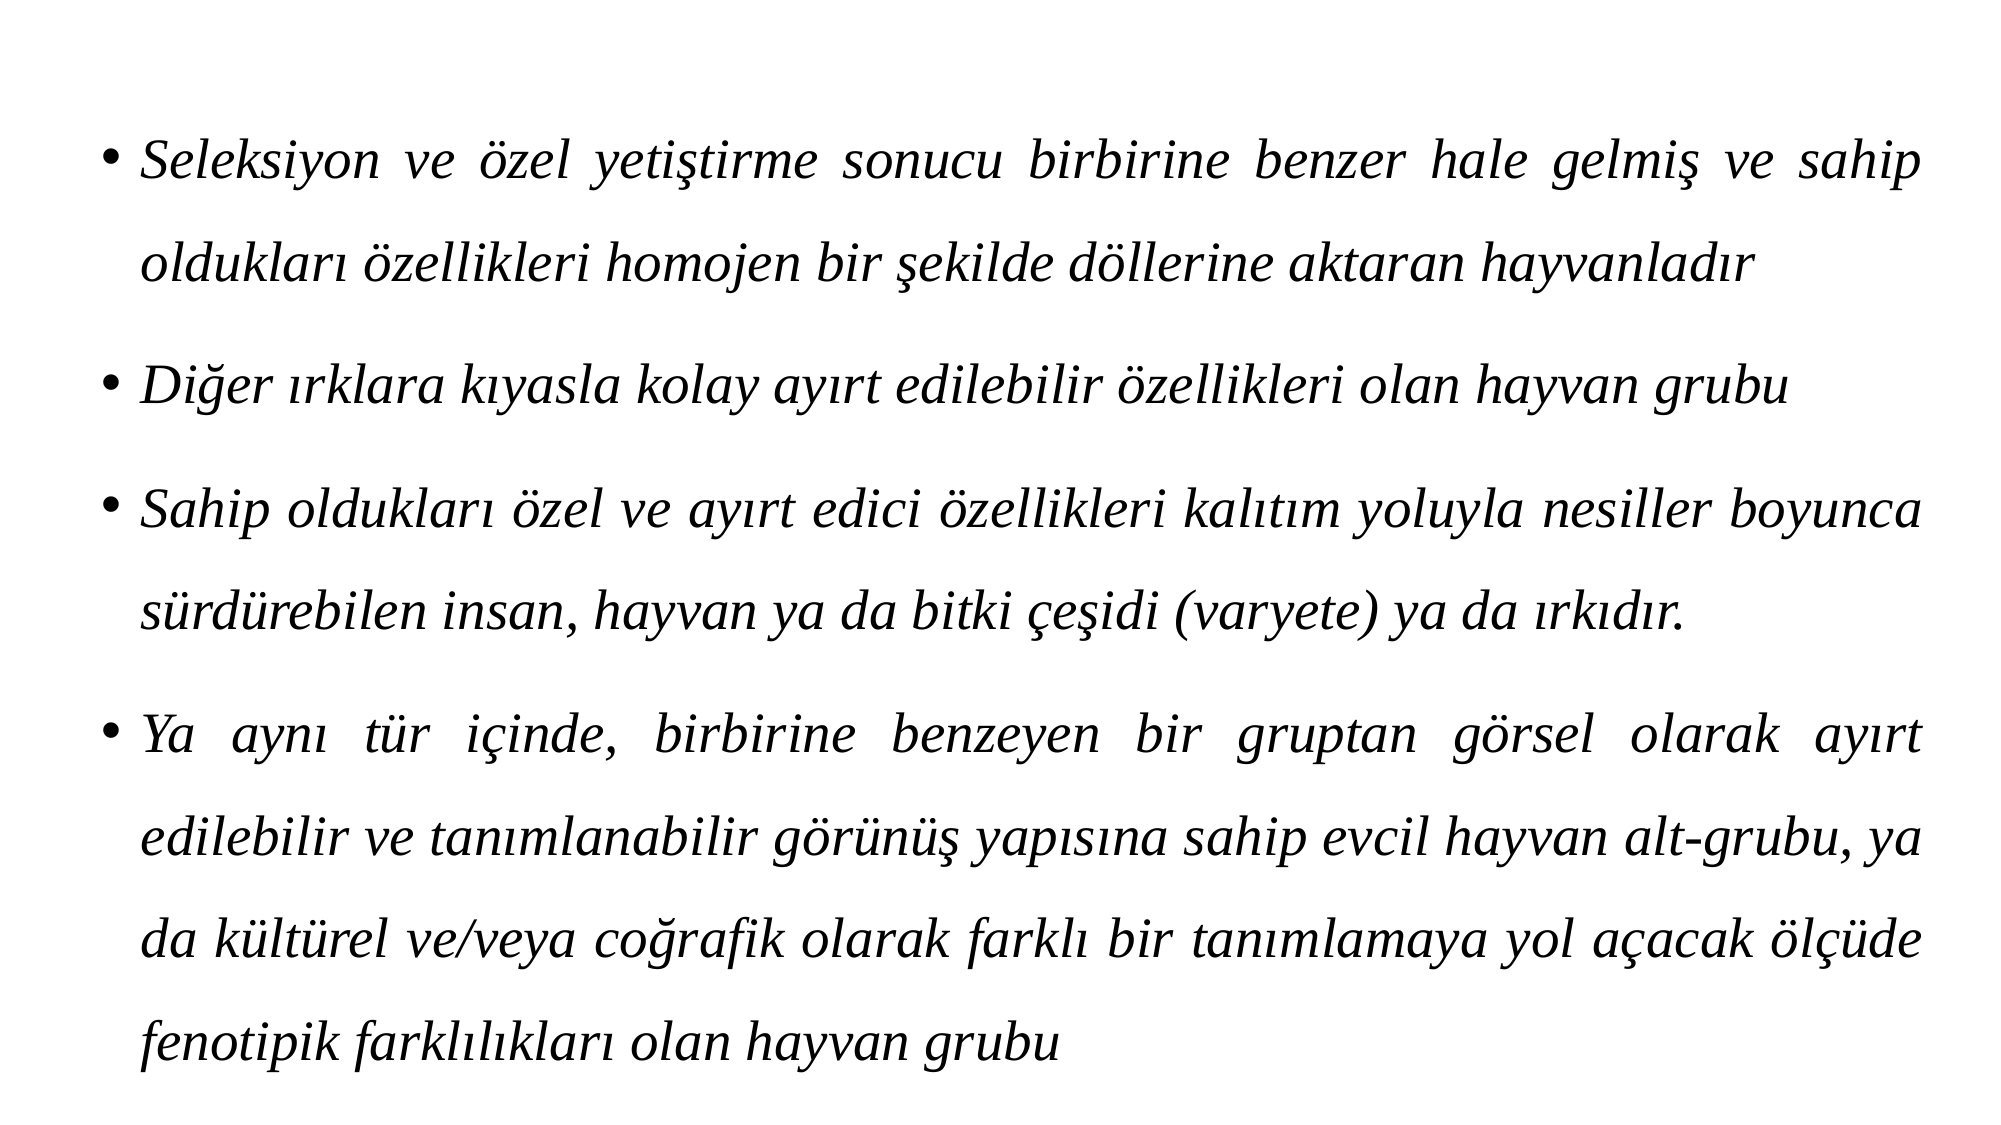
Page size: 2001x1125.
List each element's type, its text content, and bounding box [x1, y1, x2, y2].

list Seleksiyon ve özel yetiştirme sonucu birbirine benzer hale gelmiş ve sahip oldukları özellikleri homojen bir şekilde döllerine aktaran hayvanladır Diğer ırklara kıyasla kolay ayırt edilebilir özellikleri olan hayvan grubu Sahip oldukları özel ve ayırt edici özellikleri kalıtım yoluyla nesiller boyunca sürdürebilen insan, hayvan ya da bitki çeşidi (varyete) ya da ırkıdır. Ya aynı tür içinde, birbirine benzeyen bir gruptan görsel olarak ayırt edilebilir ve tanımlanabilir görünüş yapısına sahip evcil hayvan alt-grubu, ya da kültürel ve/veya coğrafik olarak farklı bir tanımlamaya yol açacak ölçüde fenotipik farklılıkları olan hayvan grubu [86, 79, 1938, 1092]
